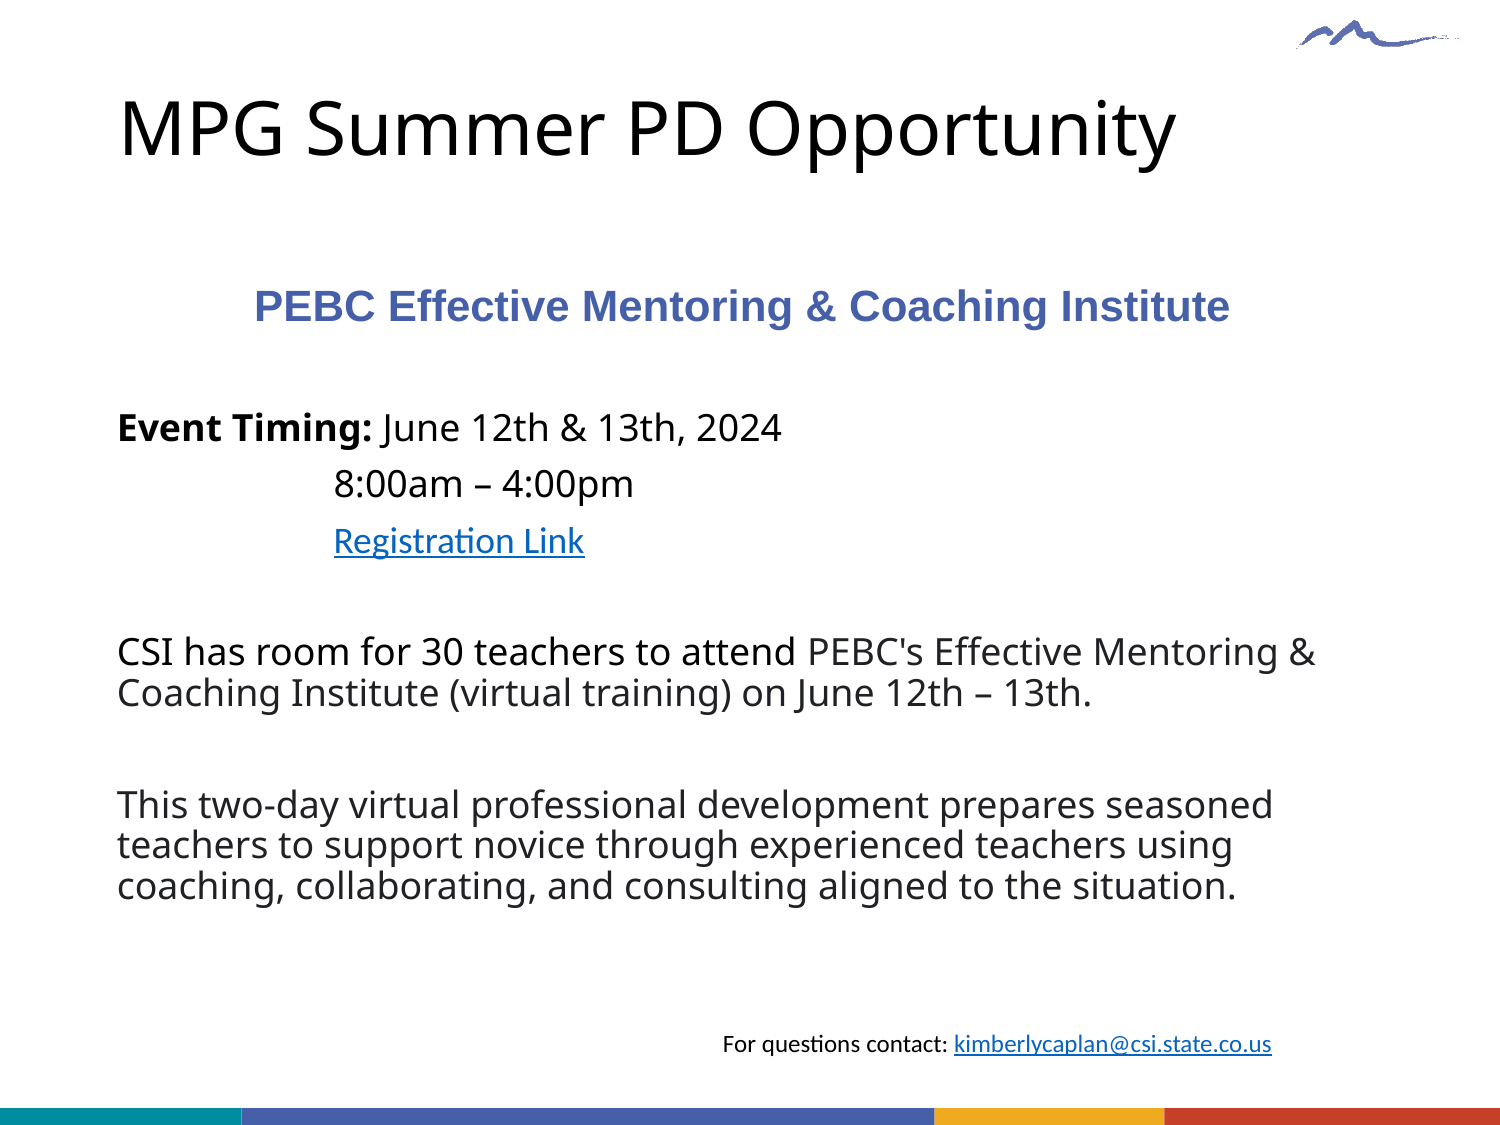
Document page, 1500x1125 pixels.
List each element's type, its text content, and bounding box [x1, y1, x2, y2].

title MPG Summer PD Opportunity [103, 59, 1397, 278]
list PEBC Effective Mentoring & Coaching Institute Event Timing: June 12th & 13th, 2024 8:00am – 4:00pm Registration Link CSI has room for 30 teachers to attend PEBC's Effective Mentoring & Coaching Institute (virtual training) on June 12th – 13th. This two-day virtual professional development prepares seasoned teachers to support novice through experienced teachers using coaching, collaborating, and consulting aligned to the situation. [101, 207, 1396, 977]
picture [1296, 20, 1459, 49]
text_box For questions contact: kimberlycaplan@csi.state.co.us [707, 1020, 1452, 1066]
